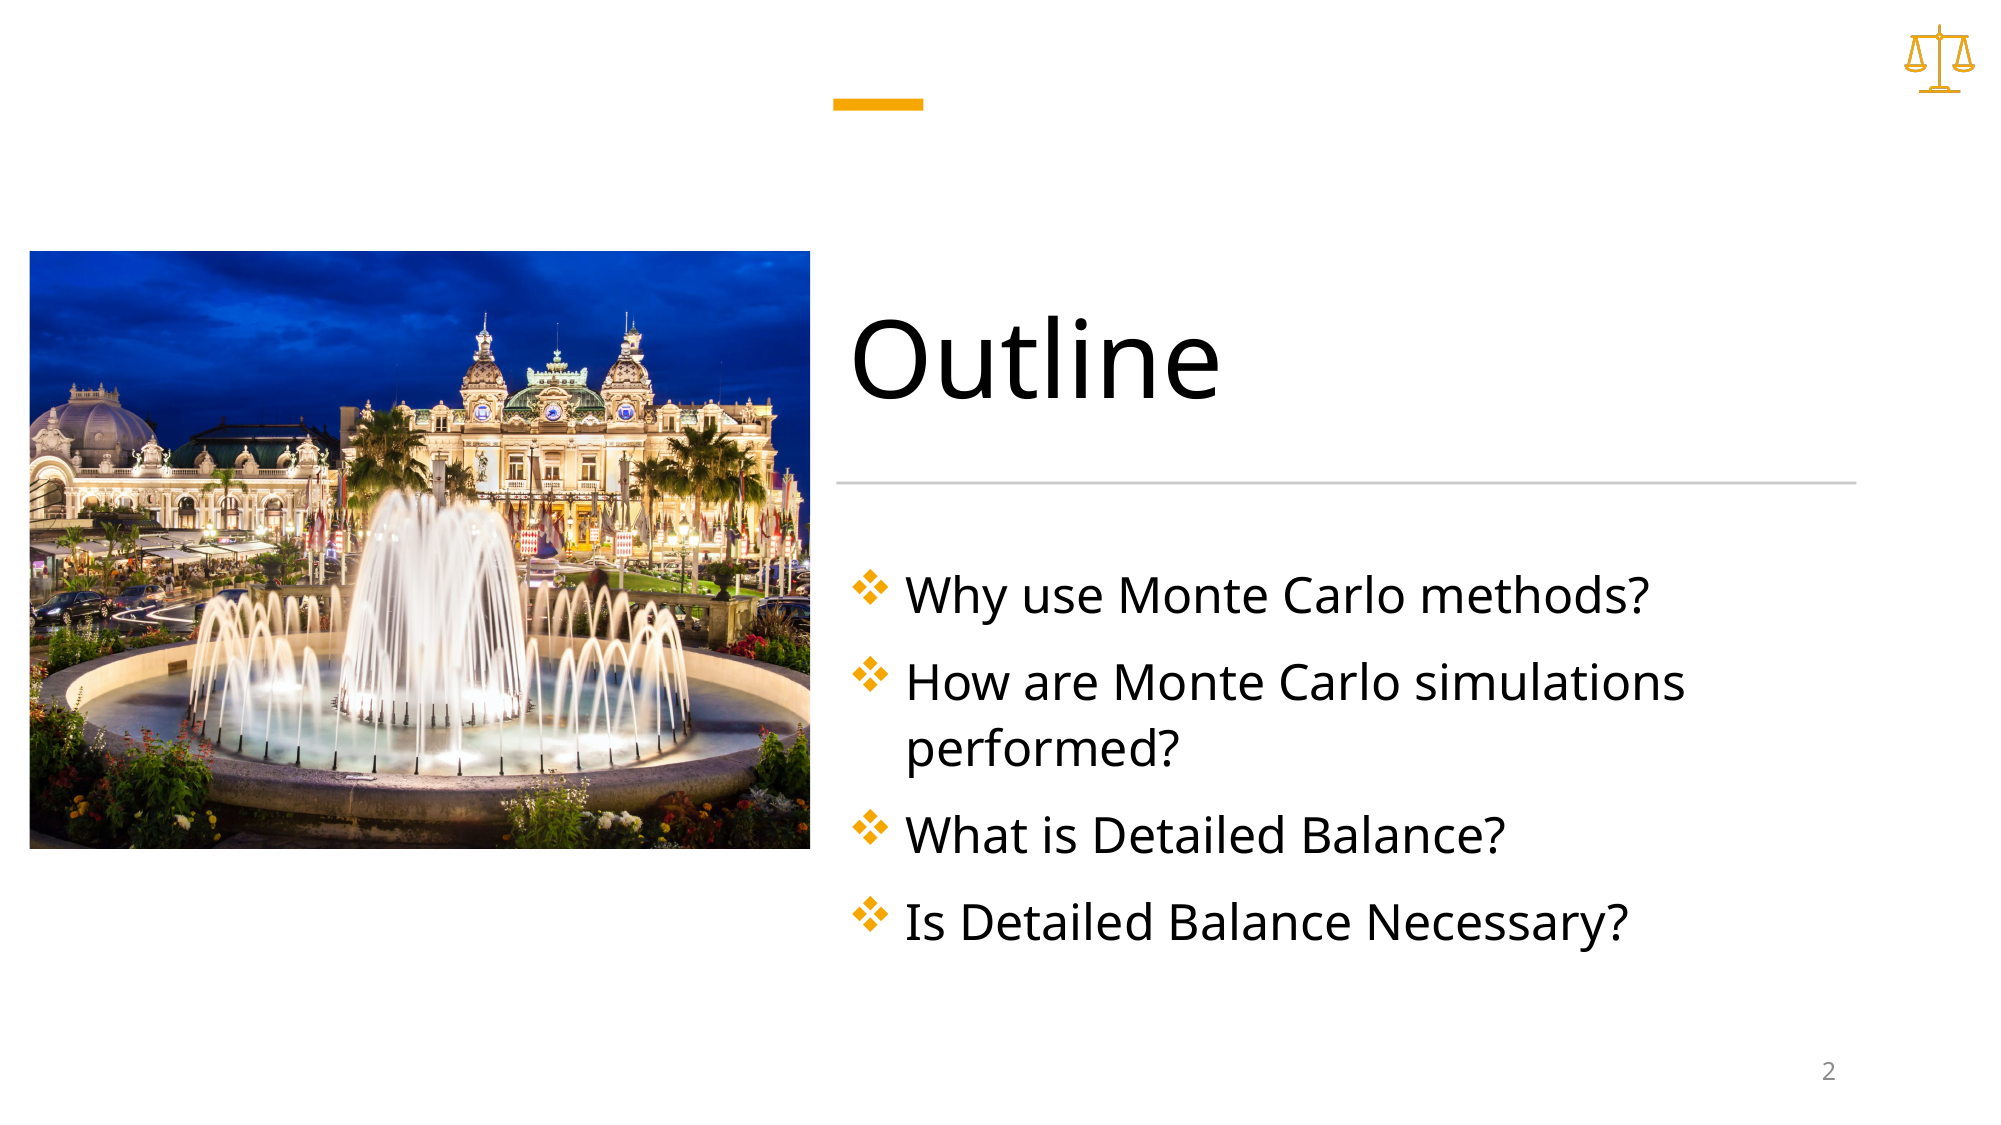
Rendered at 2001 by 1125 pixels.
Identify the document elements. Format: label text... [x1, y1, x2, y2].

slide_number 2 [1401, 1042, 1851, 1103]
picture [1899, 18, 1980, 99]
list Why use Monte Carlo methods? How are Monte Carlo simulations performed? What is Detailed Balance? Is Detailed Balance Necessary? [833, 550, 1863, 1014]
title Outline [833, 176, 1863, 429]
picture [29, 251, 811, 849]
